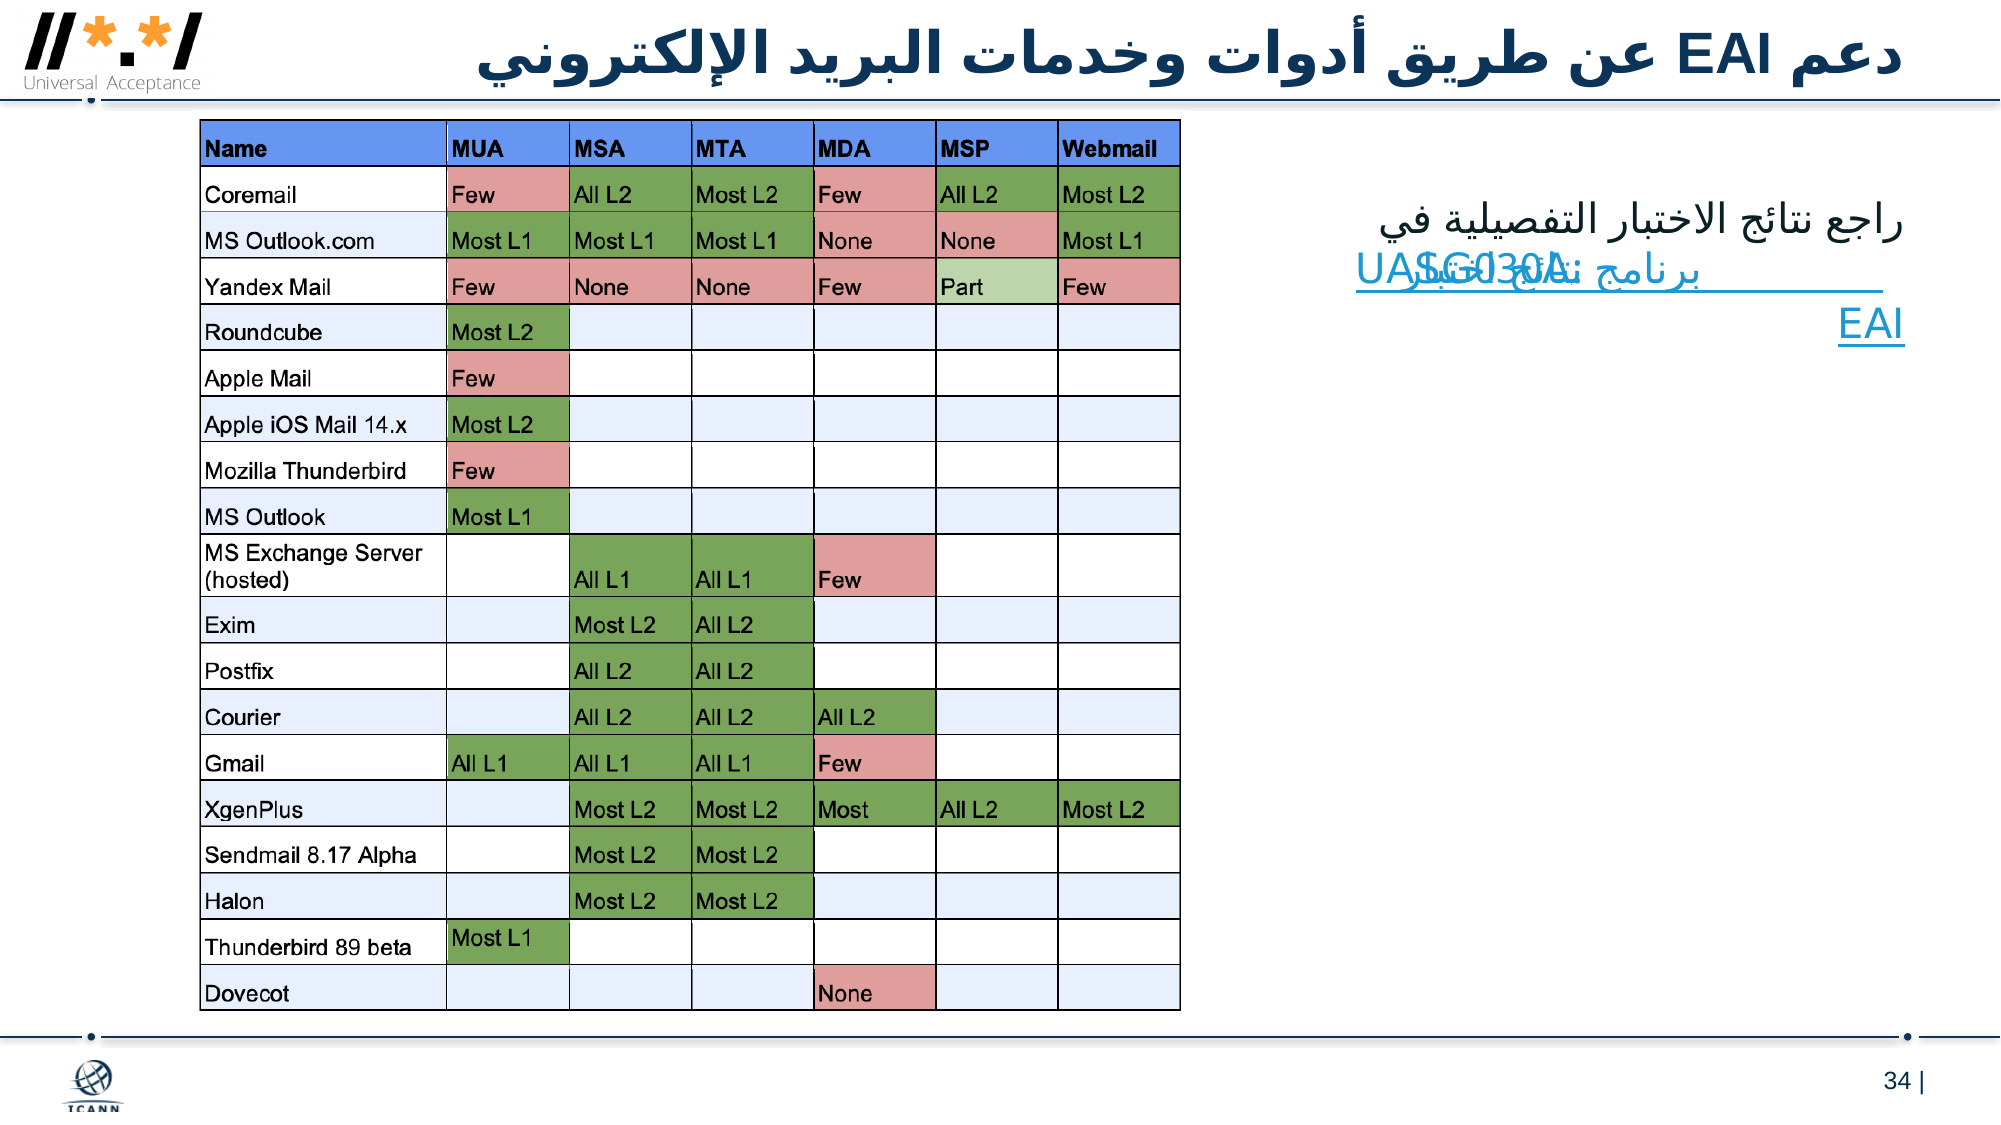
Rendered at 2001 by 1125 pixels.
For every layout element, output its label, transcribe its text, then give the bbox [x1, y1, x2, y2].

picture [10, 5, 215, 99]
text_box راجع نتائج الاختبار التفصيلية في UASG030A : نتائج اختبار برنامج EAI [1310, 184, 1920, 359]
title دعم EAI عن طريق أدوات وخدمات البريد الإلكتروني [218, 7, 1920, 82]
picture [193, 109, 1186, 1016]
